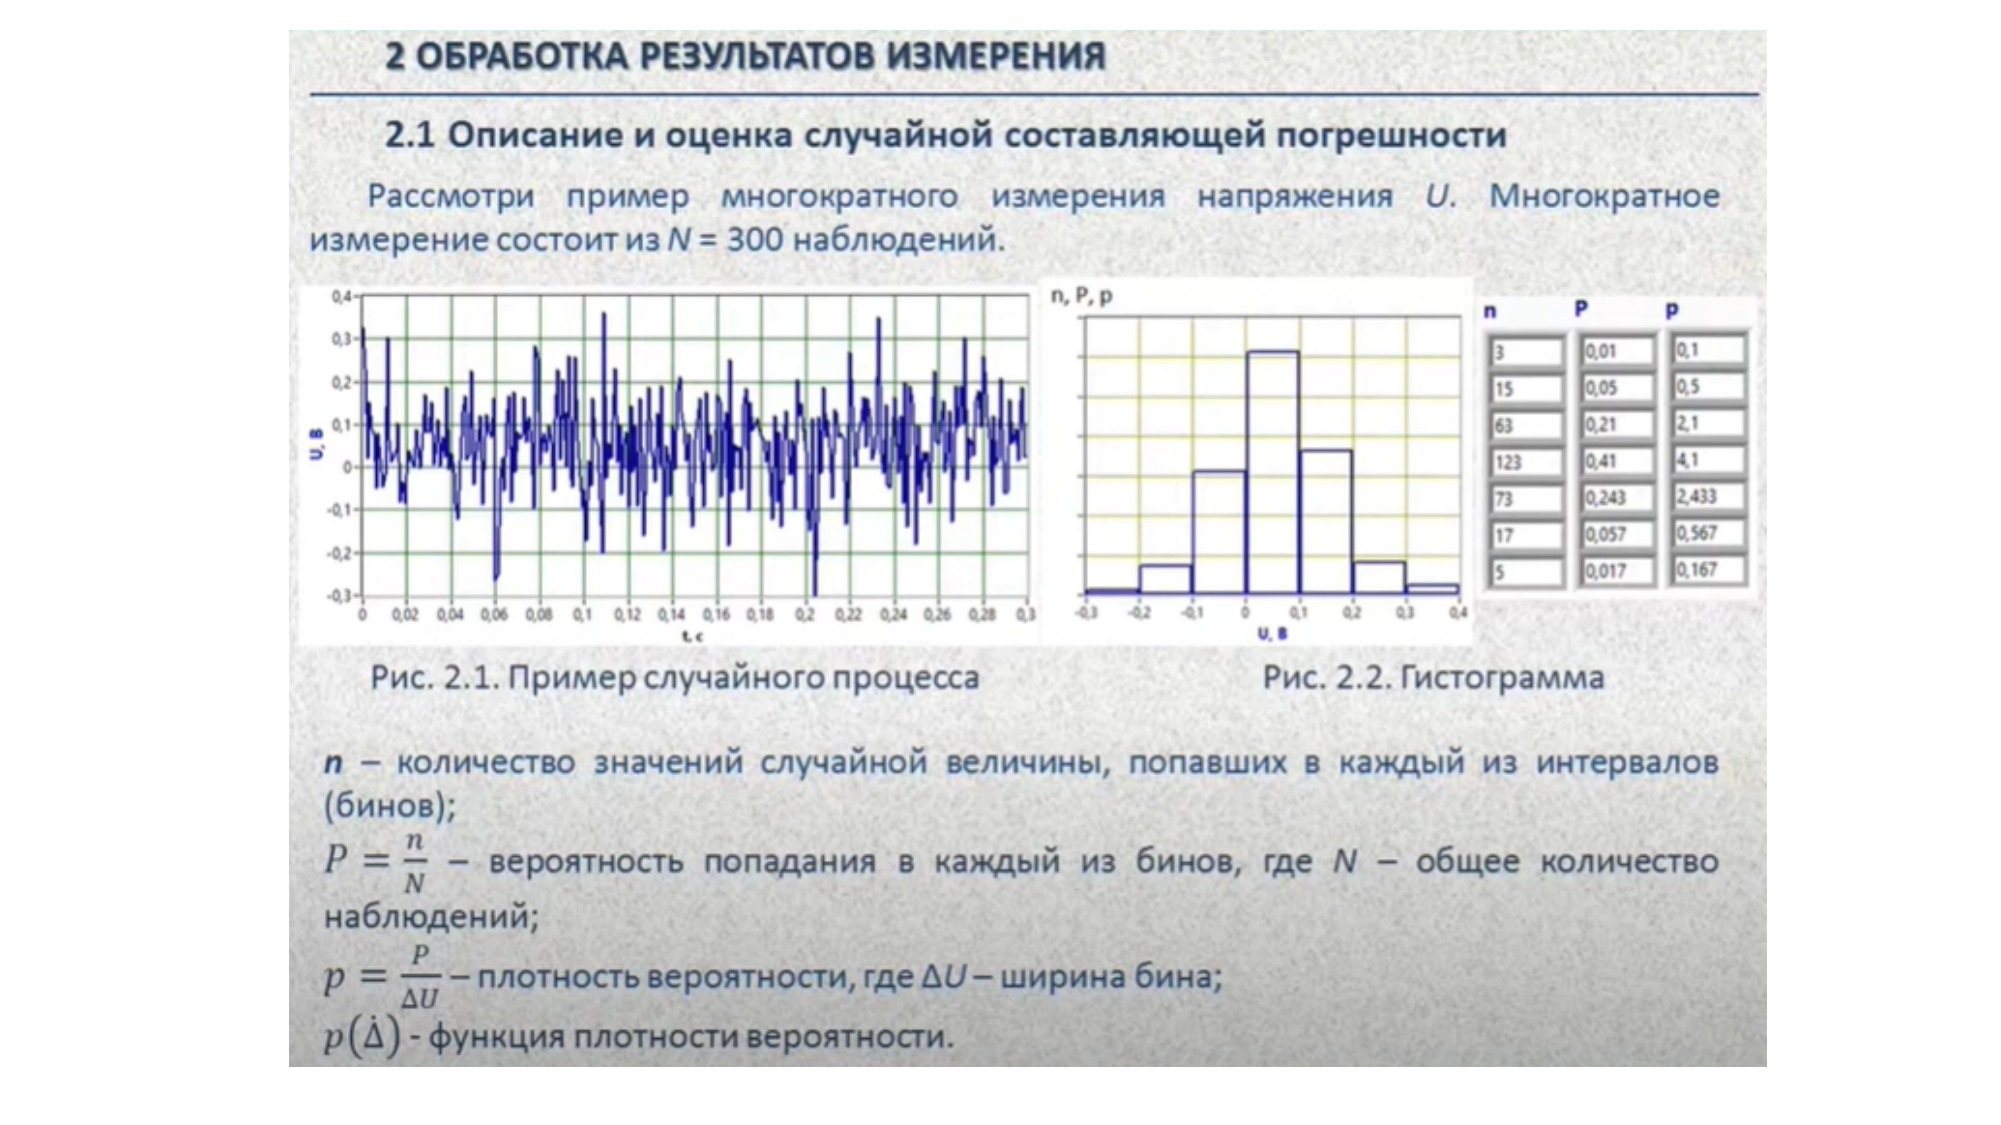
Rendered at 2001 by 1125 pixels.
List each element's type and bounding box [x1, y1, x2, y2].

picture [289, 30, 1767, 1067]
